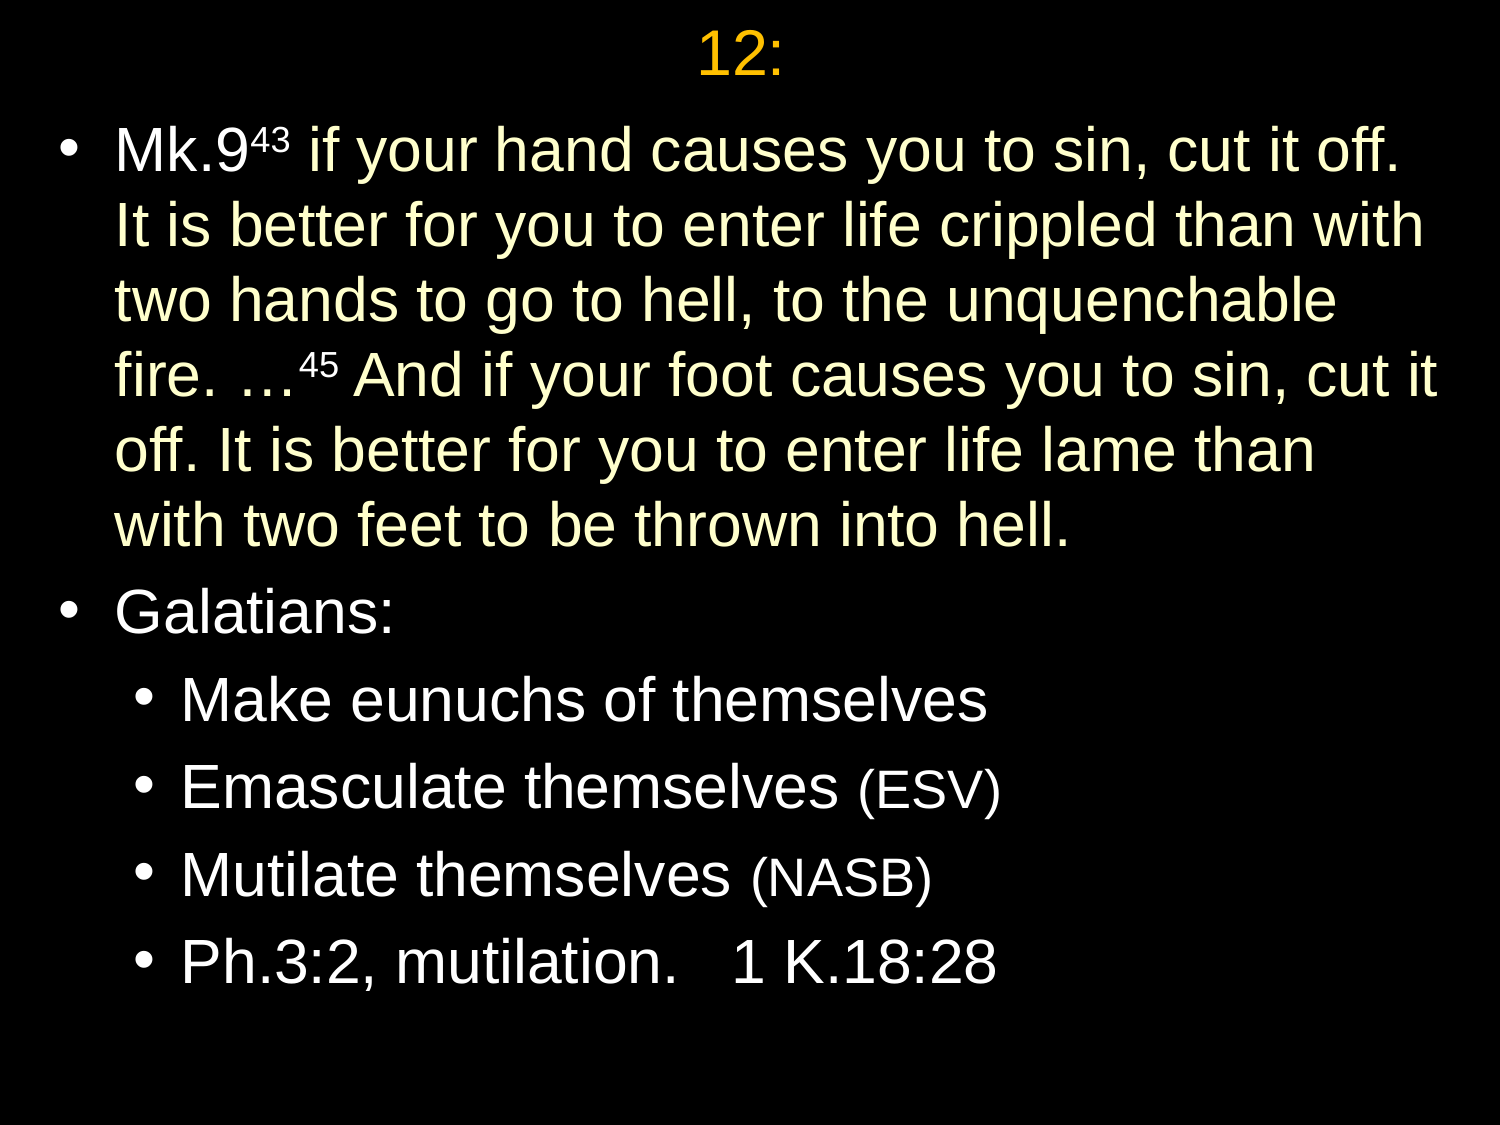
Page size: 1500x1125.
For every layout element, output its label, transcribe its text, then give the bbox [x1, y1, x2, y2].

list Mk.943 if your hand causes you to sin, cut it off. It is better for you to enter life crippled than with two hands to go to hell, to the unquenchable fire. …45 And if your foot causes you to sin, cut it off. It is better for you to enter life lame than with two feet to be thrown into hell. Galatians: Make eunuchs of themselves Emasculate themselves (ESV) Mutilate themselves (NASB) Ph.3:2, mutilation. 1 K.18:28 [43, 101, 1457, 1052]
title 12: [43, 0, 1457, 100]
